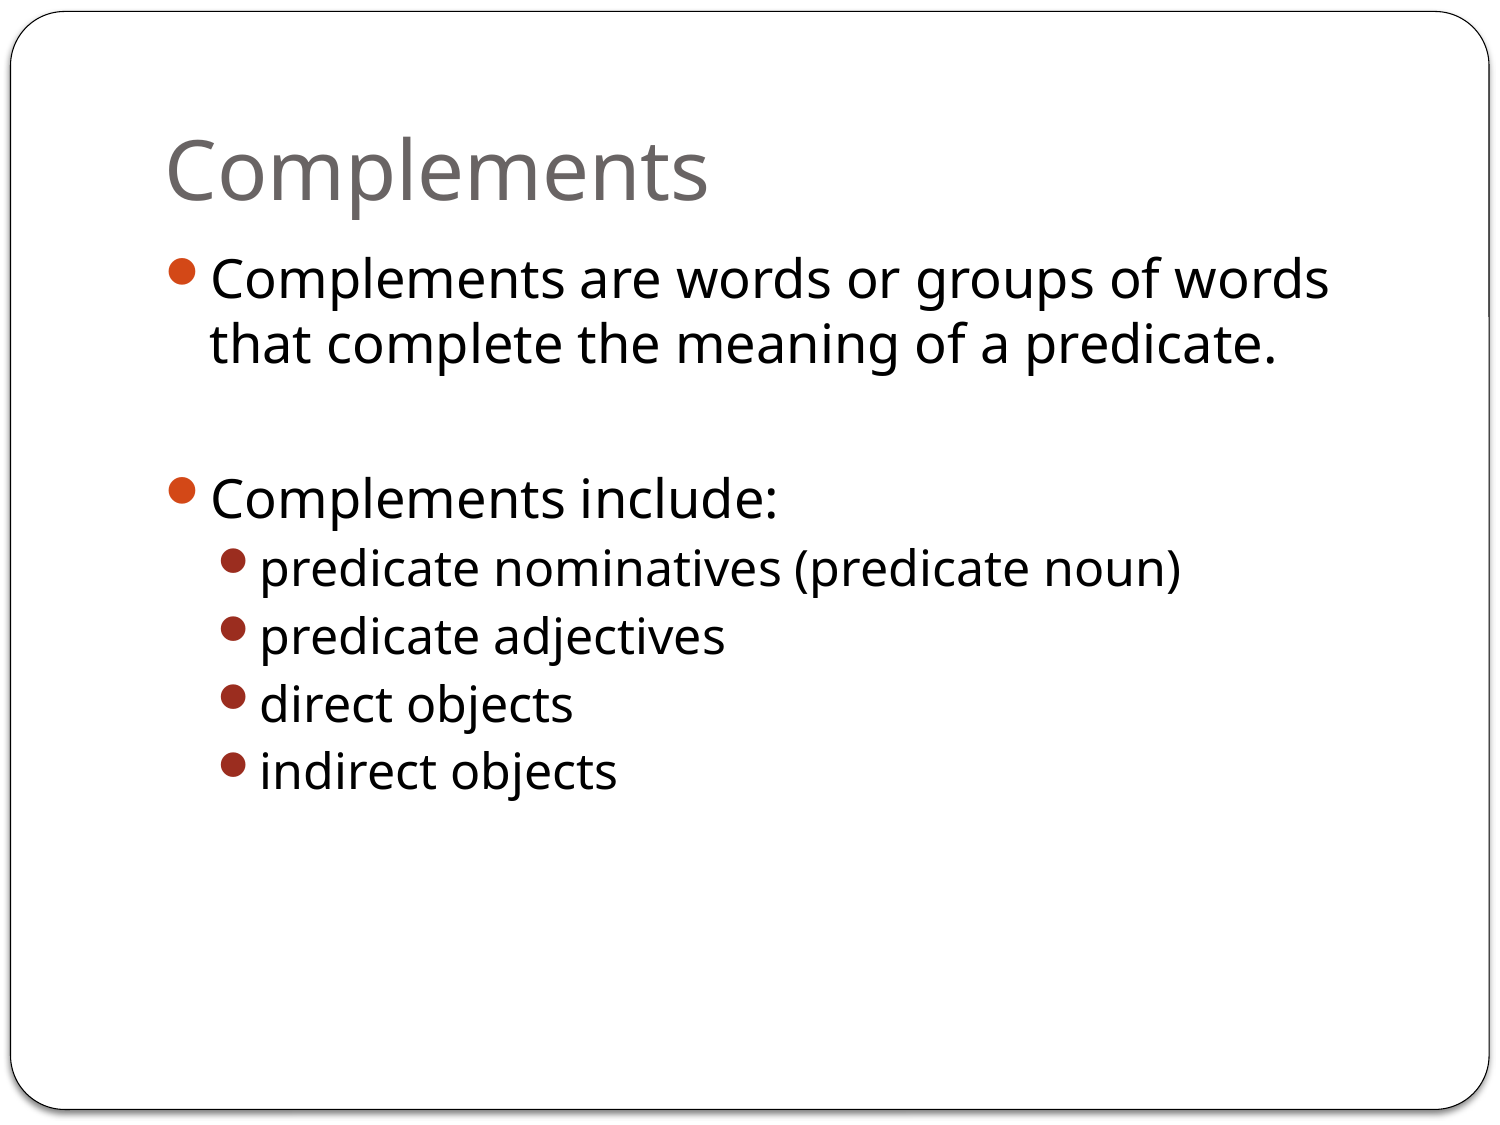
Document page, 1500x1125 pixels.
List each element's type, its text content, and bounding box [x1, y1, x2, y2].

list Complements are words or groups of words that complete the meaning of a predicate. Complements include: predicate nominatives (predicate noun) predicate adjectives direct objects indirect objects [150, 237, 1425, 988]
title Complements [150, 45, 1425, 233]
